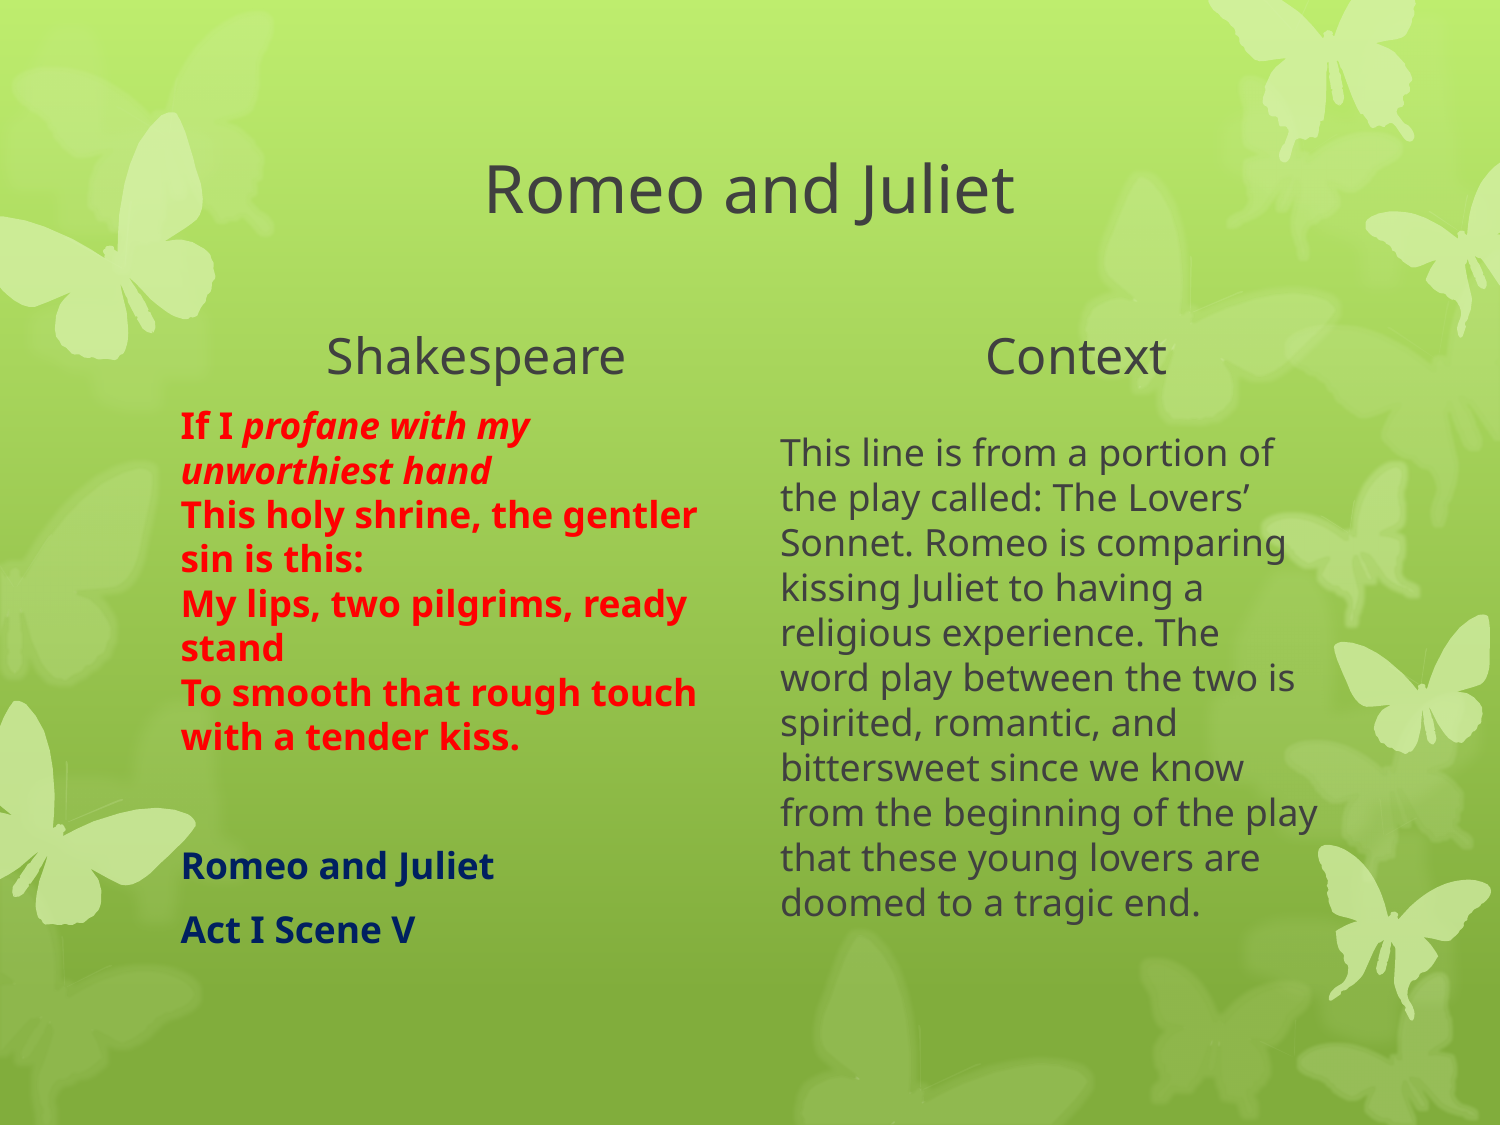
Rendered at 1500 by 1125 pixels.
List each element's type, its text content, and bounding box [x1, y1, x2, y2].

list Shakespeare [218, 297, 735, 391]
list If I profane with my unworthiest hand This holy shrine, the gentler sin is this: My lips, two pilgrims, ready stand To smooth that rough touch with a tender kiss. Romeo and Juliet Act I Scene V [165, 391, 735, 962]
title Romeo and Juliet [165, 110, 1335, 263]
list Context [818, 297, 1335, 391]
list This line is from a portion of the play called: The Lovers’ Sonnet. Romeo is comparing kissing Juliet to having a religious experience. The word play between the two is spirited, romantic, and bittersweet since we know from the beginning of the play that these young lovers are doomed to a tragic end. [765, 391, 1335, 962]
